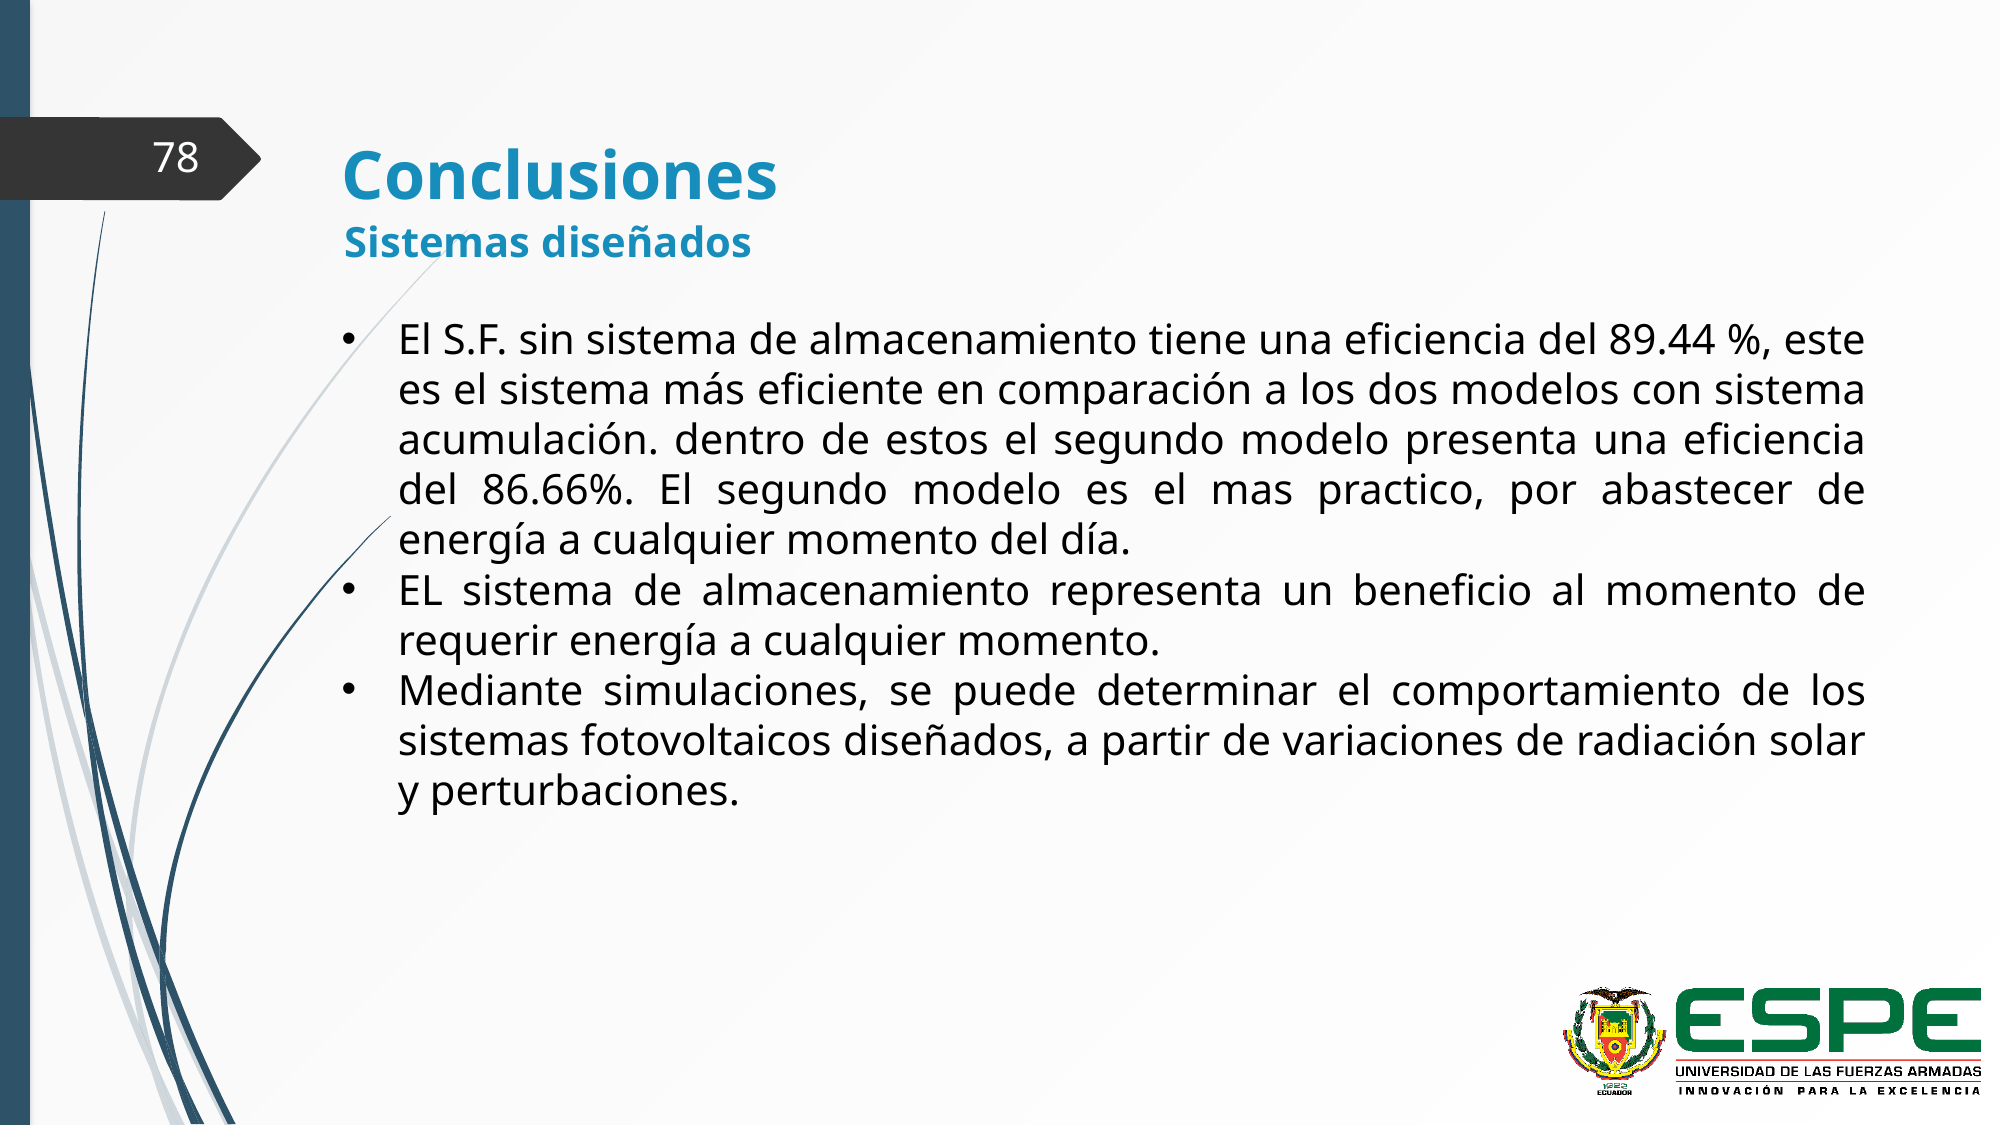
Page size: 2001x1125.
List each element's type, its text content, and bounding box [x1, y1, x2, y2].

text_box Conclusiones [326, 125, 1789, 243]
picture [1562, 987, 1981, 1096]
text_box Sistemas diseñados [329, 208, 1792, 327]
text_box El S.F. sin sistema de almacenamiento tiene una eficiencia del 89.44 %, este es el sistema más eficiente en comparación a los dos modelos con sistema acumulación. dentro de estos el segundo modelo presenta una eficiencia del 86.66%. El segundo modelo es el mas practico, por abastecer de energía a cualquier momento del día. EL sistema de almacenamiento representa un beneficio al momento de requerir energía a cualquier momento. Mediante simulaciones, se puede determinar el comportamiento de los sistemas fotovoltaicos diseñados, a partir de variaciones de radiación solar y perturbaciones. [326, 255, 1882, 1060]
slide_number 78 [87, 129, 216, 190]
